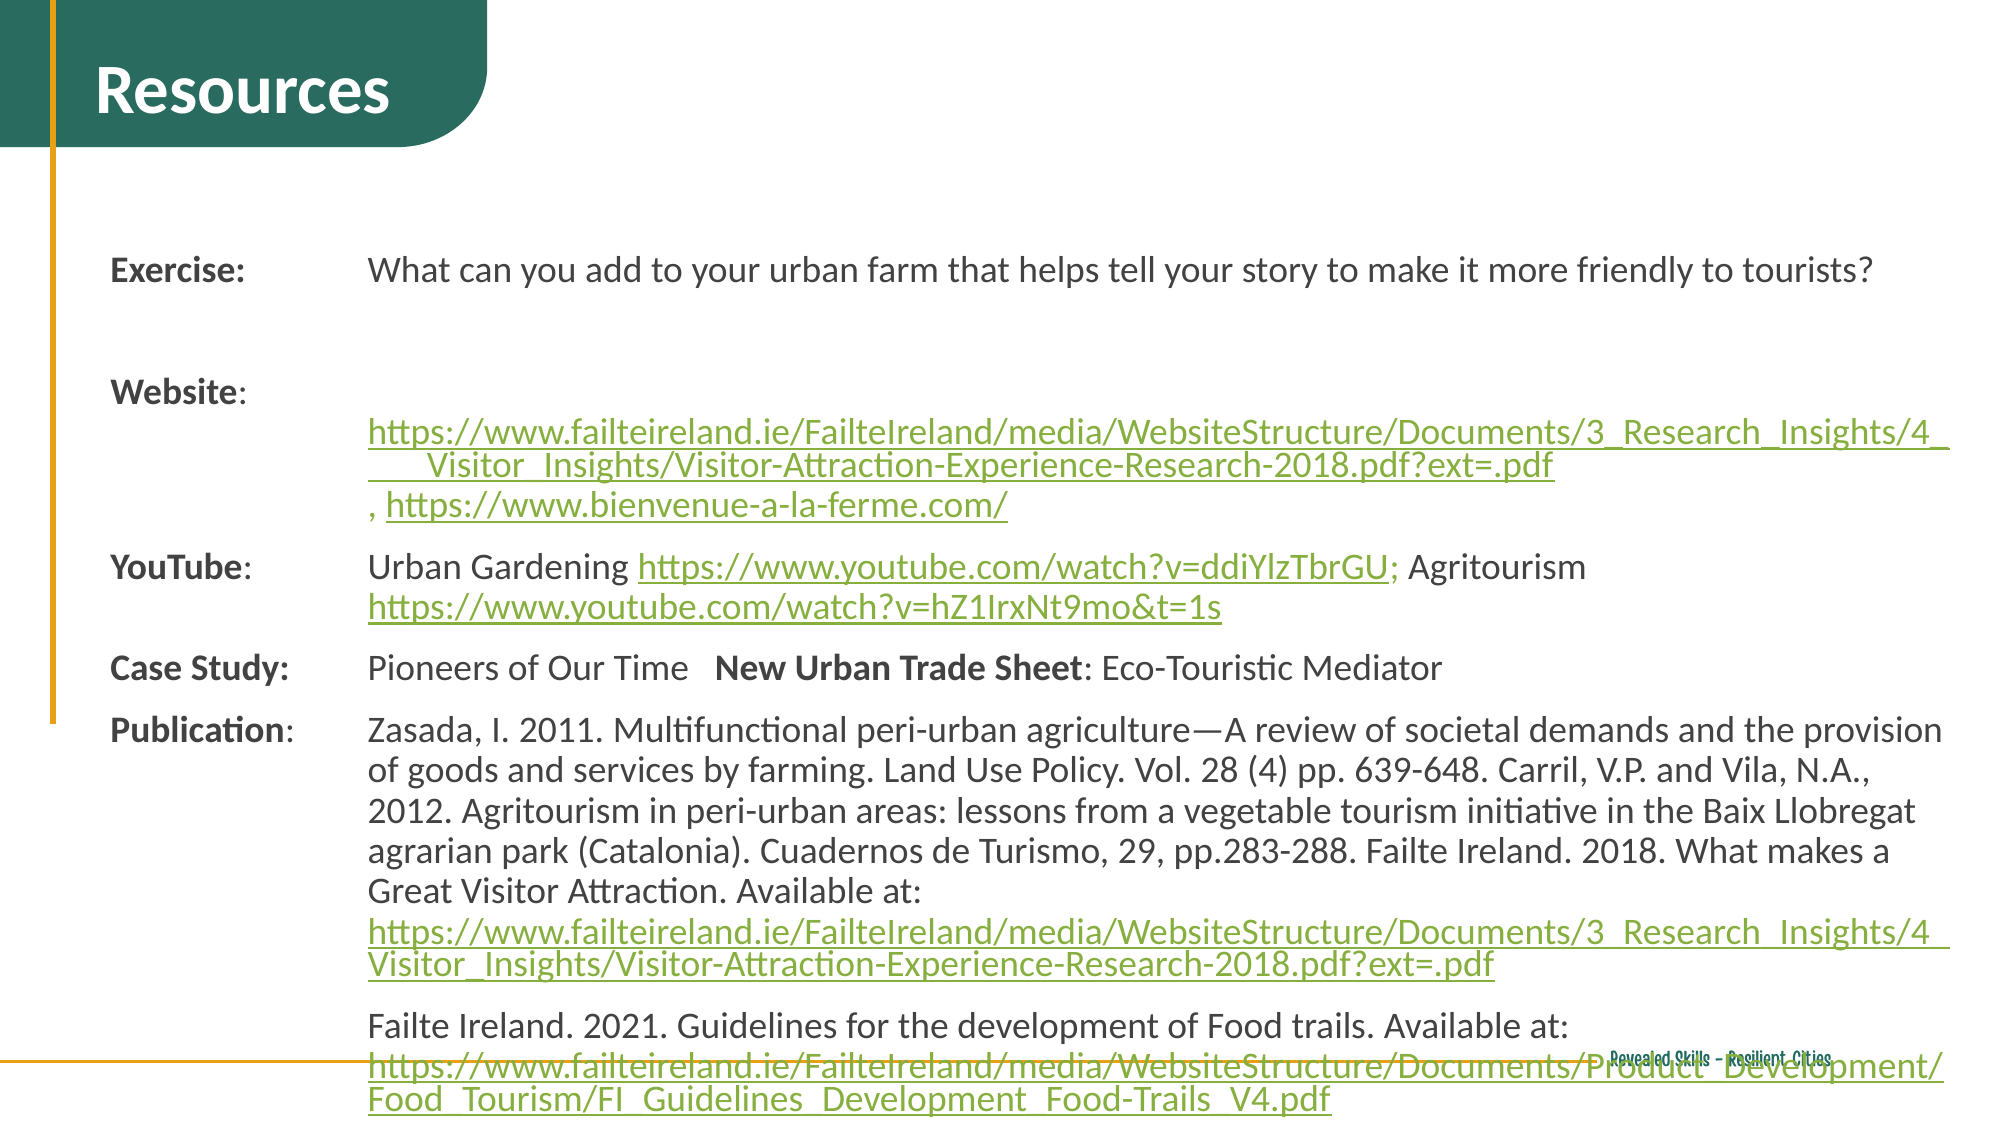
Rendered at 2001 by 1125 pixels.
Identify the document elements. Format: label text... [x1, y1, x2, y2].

text_box [56, 0, 488, 148]
text_box [0, 0, 50, 148]
text_box Resources [80, 34, 488, 135]
list Exercise: What can you add to your urban farm that helps tell your story to make it more friendly to tourists? Website: https://www.failteireland.ie/FailteIreland/media/WebsiteStructure/Documents/3_Research_Insights/4_ Visitor_Insights/Visitor-Attraction-Experience-Research-2018.pdf?ext=.pdf, https://www.bienvenue-a-la-ferme.com/ YouTube: Urban Gardening https://www.youtube.com/watch?v=ddiYlzTbrGU; Agritourism https://www.youtube.com/watch?v=hZ1IrxNt9mo&t=1s Case Study: Pioneers of Our Time New Urban Trade Sheet: Eco-Touristic Mediator Publication: Zasada, I. 2011. Multifunctional peri-urban agriculture—A review of societal demands and the provision of goods and services by farming. Land Use Policy. Vol. 28 (4) pp. 639-648. Carril, V.P. and Vila, N.A., 2012. Agritourism in peri-urban areas: lessons from a vegetable tourism initiative in the Baix Llobregat agrarian park (Catalonia). Cuadernos de Turismo, 29, pp.283-288. Failte Ireland. 2018. What makes a Great Visitor Attraction. Available at: https://www.failteireland.ie/FailteIreland/media/WebsiteStructure/Documents/3_Research_Insights/4_Visitor_Insights/Visitor-Attraction-Experience-Research-2018.pdf?ext=.pdf Failte Ireland. 2021. Guidelines for the development of Food trails. Available at: https://www.failteireland.ie/FailteIreland/media/WebsiteStructure/Documents/Product_Development/Food_Tourism/FI_Guidelines_Development_Food-Trails_V4.pdf [95, 242, 1967, 1062]
picture [1597, 1062, 1833, 1074]
